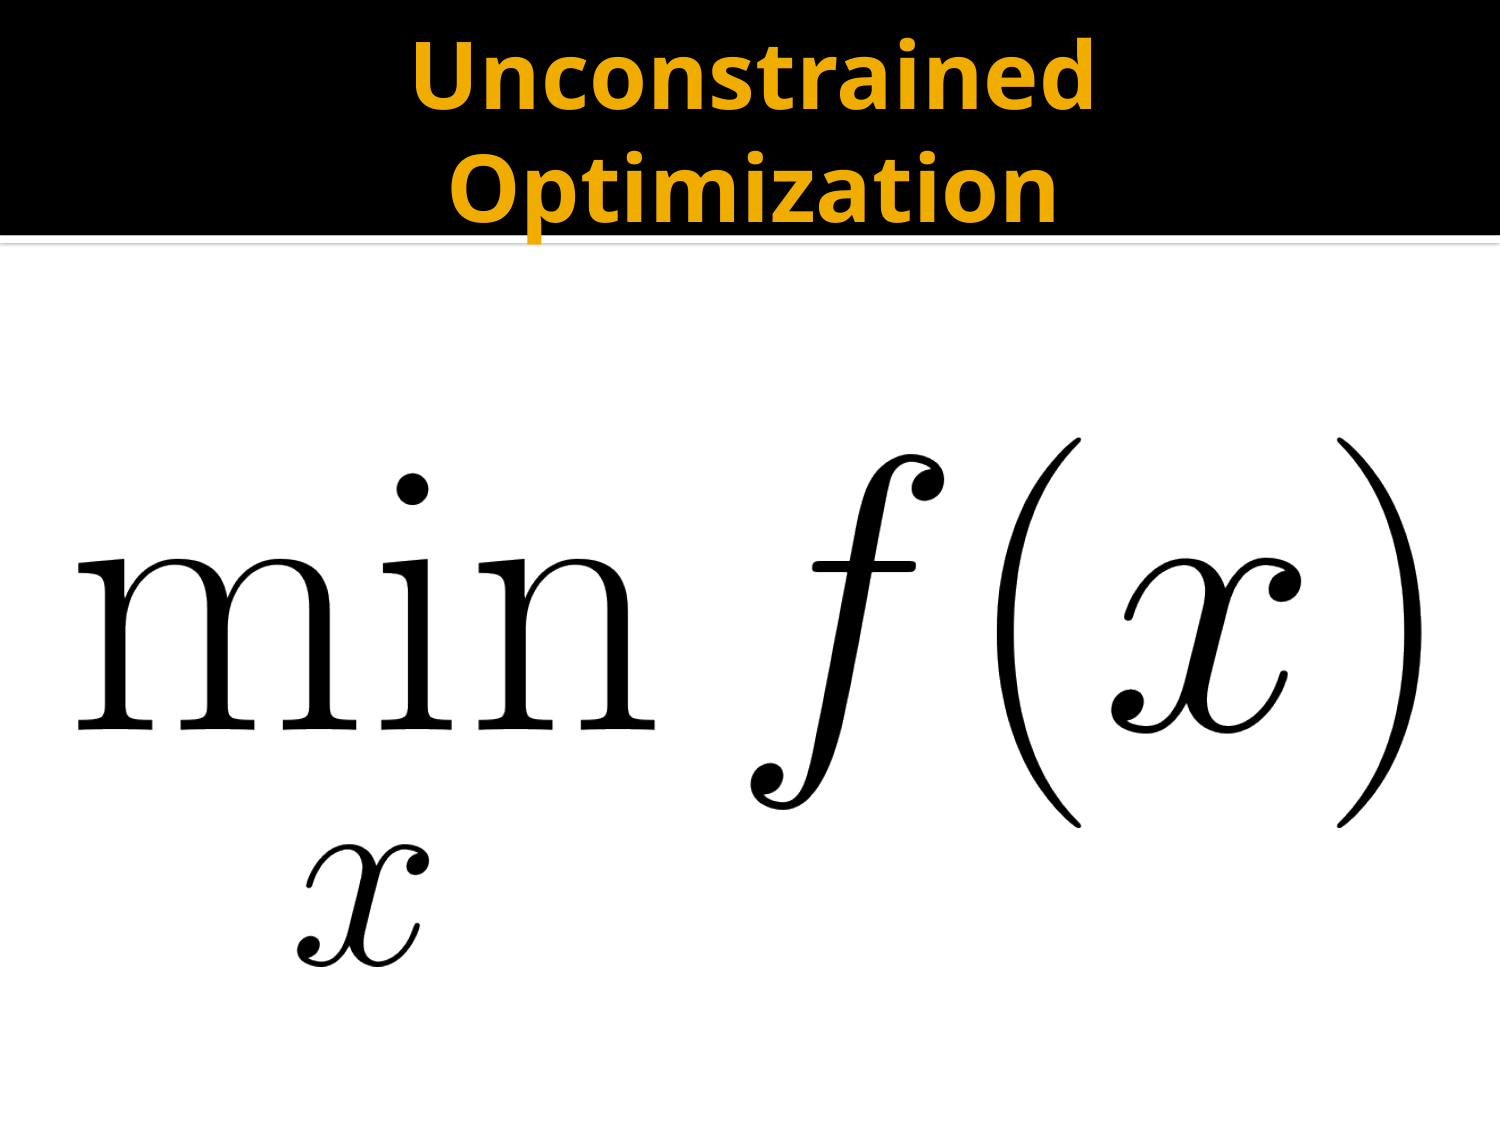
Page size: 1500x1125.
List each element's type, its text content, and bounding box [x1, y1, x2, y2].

title Unconstrained Optimization [75, 25, 1425, 231]
picture [78, 437, 1422, 967]
